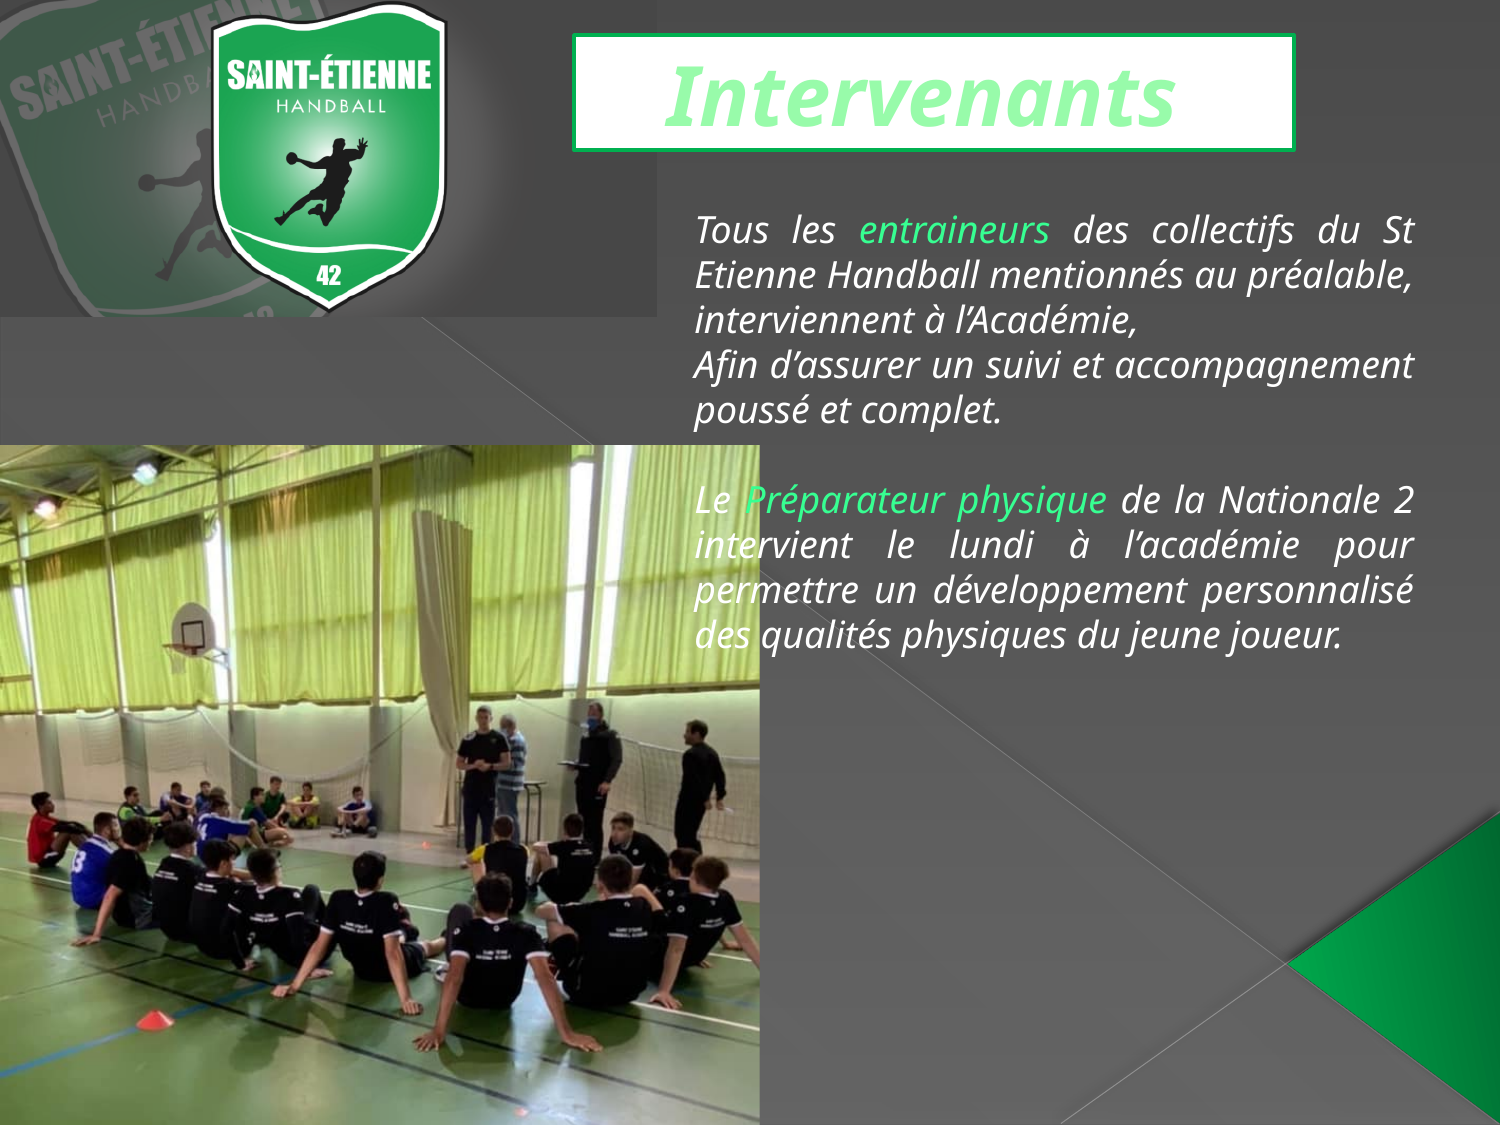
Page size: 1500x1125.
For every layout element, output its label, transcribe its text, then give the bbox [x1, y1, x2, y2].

text_box Tous les entraineurs des collectifs du St Etienne Handball mentionnés au préalable, interviennent à l’Académie, Afin d’assurer un suivi et accompagnement poussé et complet. Le Préparateur physique de la Nationale 2 intervient le lundi à l’académie pour permettre un développement personnalisé des qualités physiques du jeune joueur. [679, 199, 1430, 664]
picture [0, 0, 657, 317]
text_box Intervenants [661, 33, 1296, 152]
picture [0, 445, 760, 1125]
